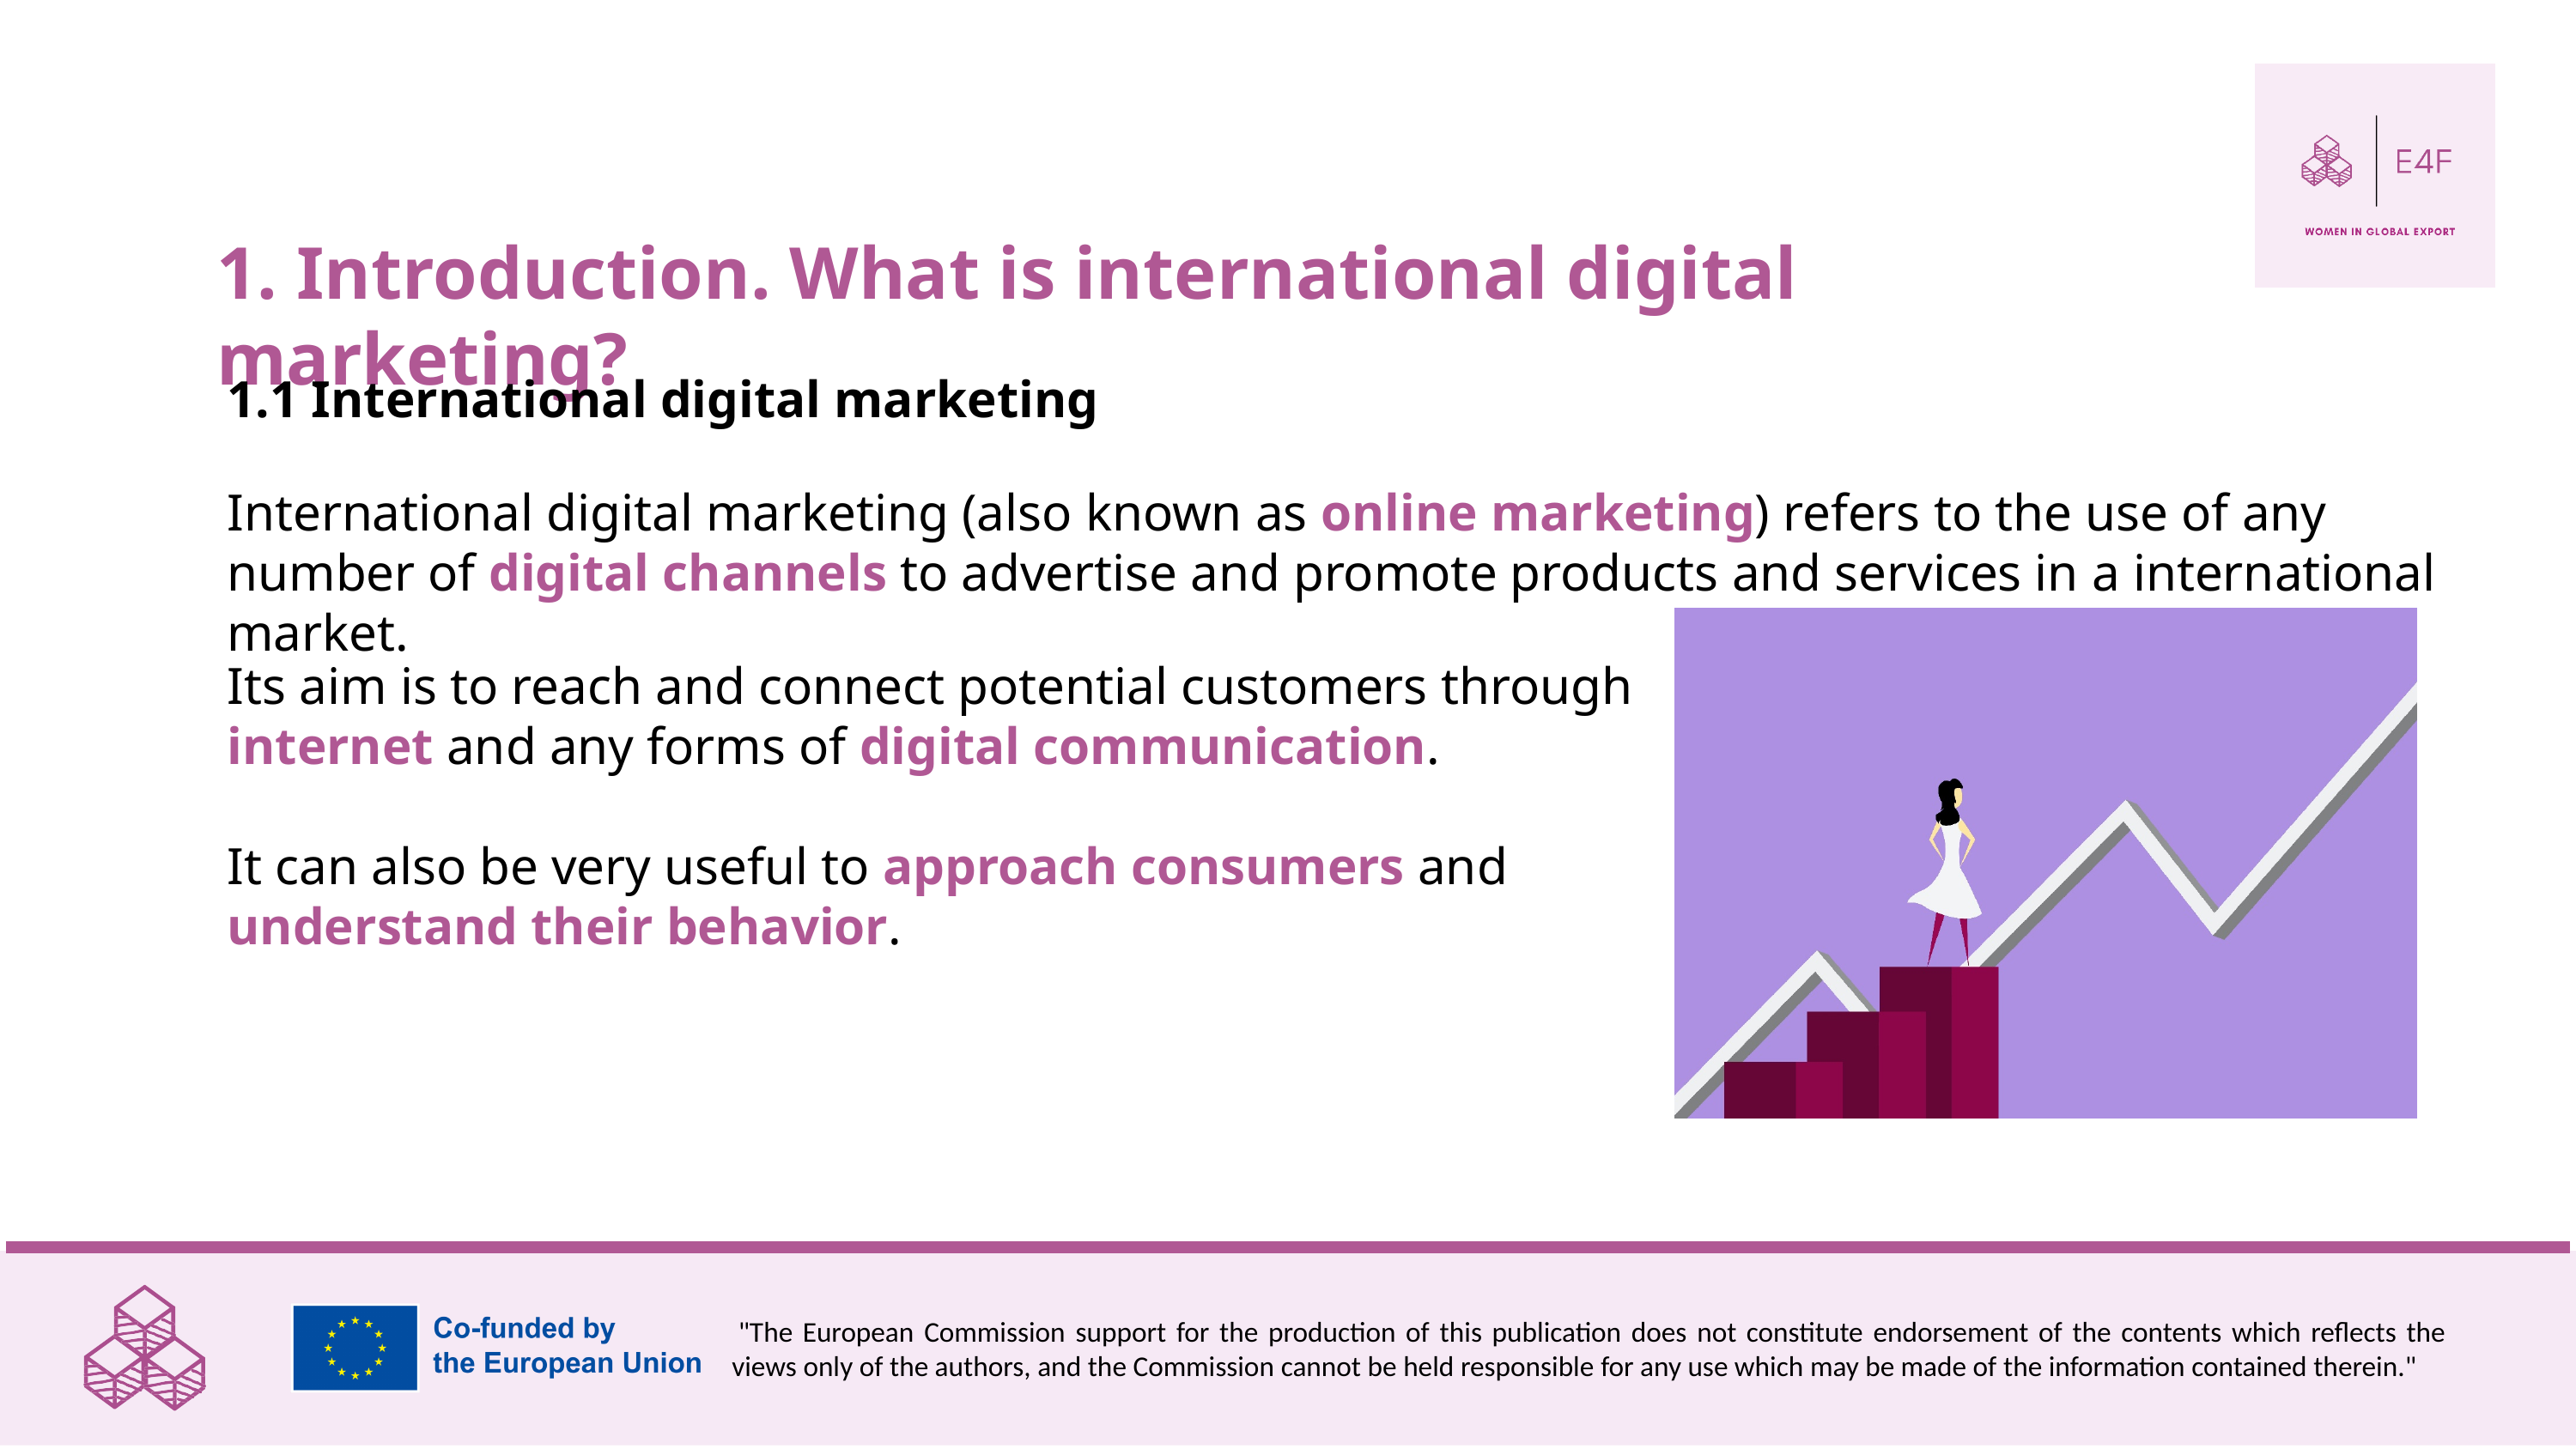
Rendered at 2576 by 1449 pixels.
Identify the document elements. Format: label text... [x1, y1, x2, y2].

text_box Its aim is to reach and connect potential customers through internet and any forms of digital communication. It can also be very useful to approach consumers and understand their behavior. [214, 648, 1653, 961]
picture [1674, 608, 2417, 1119]
picture [113, 1315, 176, 1351]
text_box International digital marketing (also known as online marketing) refers to the use of any number of digital channels to advertise and promote products and services in a international market. [214, 474, 2469, 668]
picture [2254, 64, 2495, 288]
picture [83, 1364, 206, 1403]
picture [161, 1341, 176, 1351]
text_box 1. Introduction. What is international digital marketing? [204, 221, 2104, 406]
text_box 1.1 International digital marketing [214, 361, 1629, 434]
picture [288, 1300, 732, 1396]
